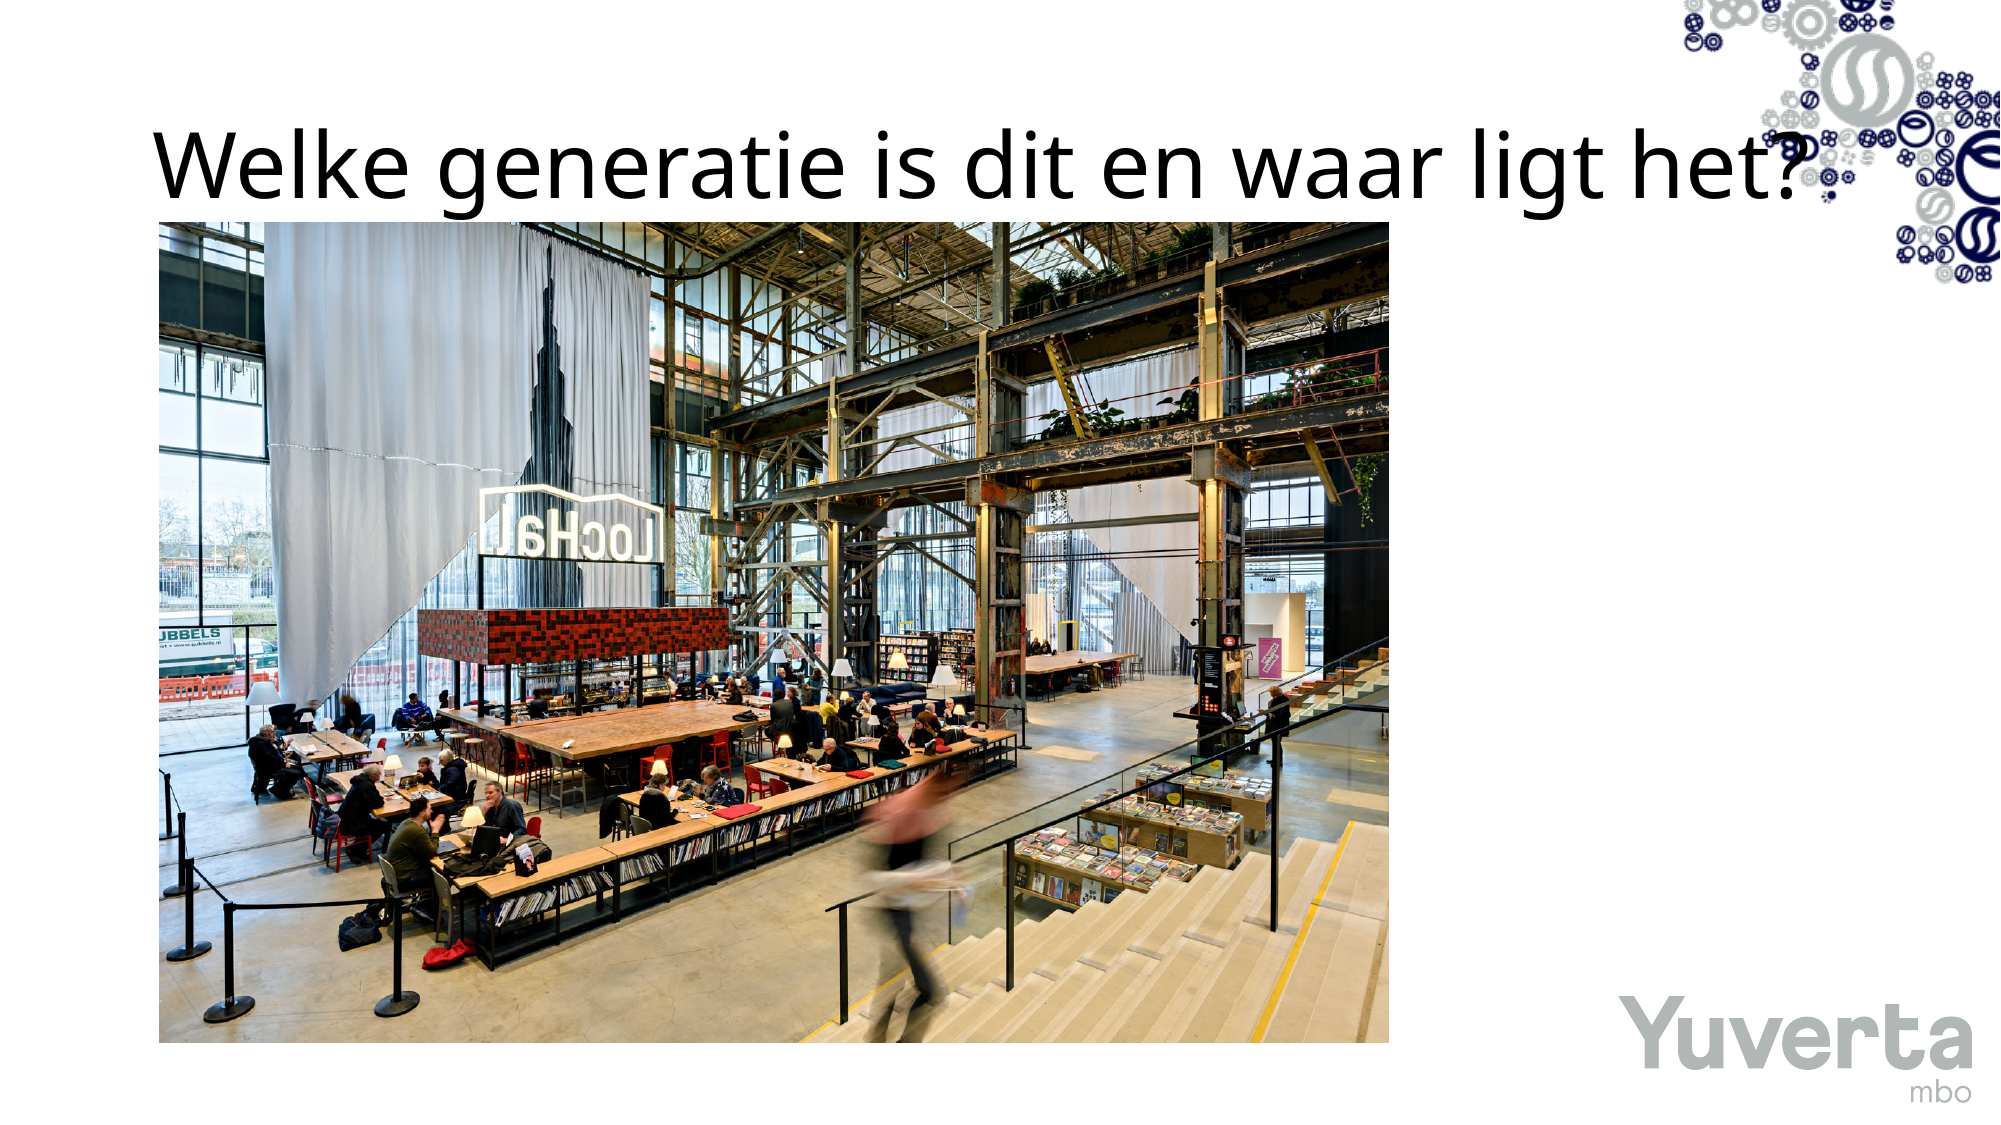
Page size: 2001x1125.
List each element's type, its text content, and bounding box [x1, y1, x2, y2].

picture [0, 0, 2000, 1125]
title Welke generatie is dit en waar ligt het? [137, 59, 1863, 278]
